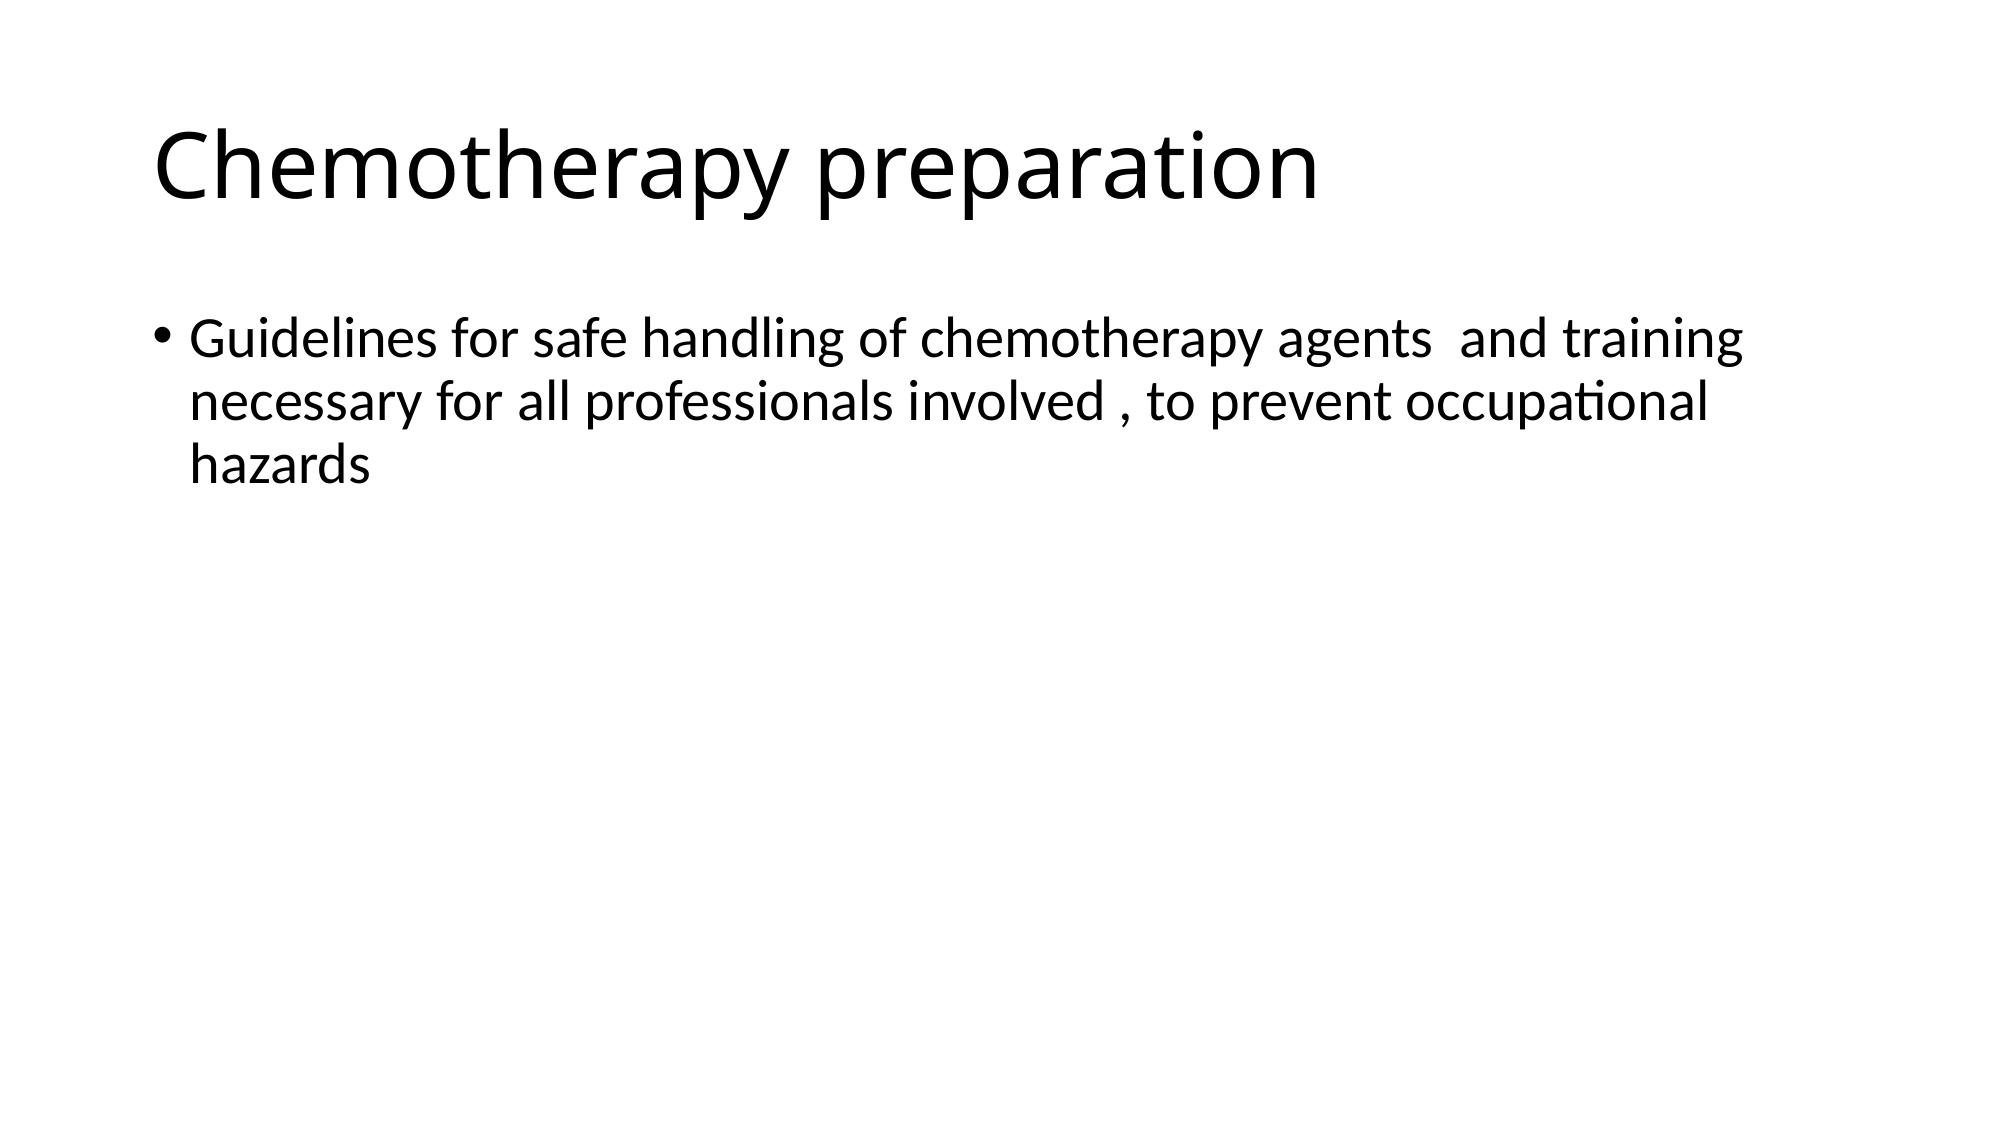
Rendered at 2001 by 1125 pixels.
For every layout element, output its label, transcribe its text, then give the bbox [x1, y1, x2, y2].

list Guidelines for safe handling of chemotherapy agents and training necessary for all professionals involved , to prevent occupational hazards [137, 299, 1863, 1014]
title Chemotherapy preparation [137, 59, 1863, 278]
